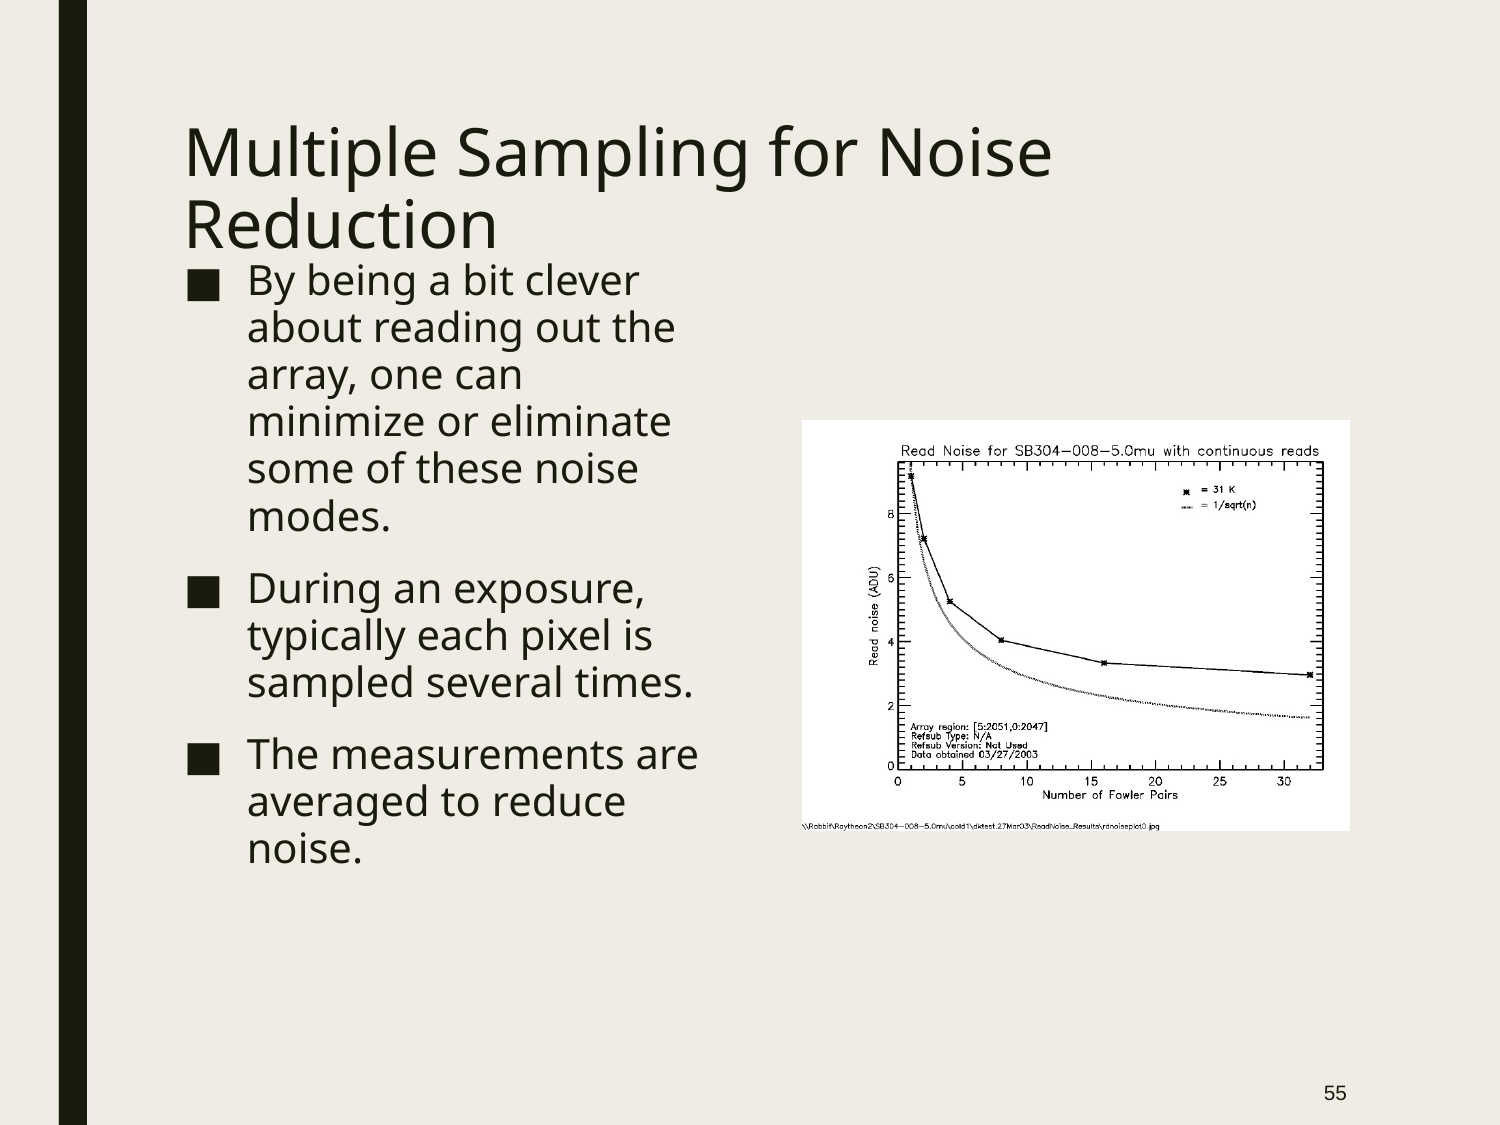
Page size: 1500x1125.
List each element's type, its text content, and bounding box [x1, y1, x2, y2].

slide_number 55 [1165, 1058, 1362, 1125]
list By being a bit clever about reading out the array, one can minimize or eliminate some of these noise modes. During an exposure, typically each pixel is sampled several times. The measurements are averaged to reduce noise. [168, 250, 716, 1001]
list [802, 420, 1350, 831]
title Multiple Sampling for Noise Reduction [168, 112, 1351, 233]
